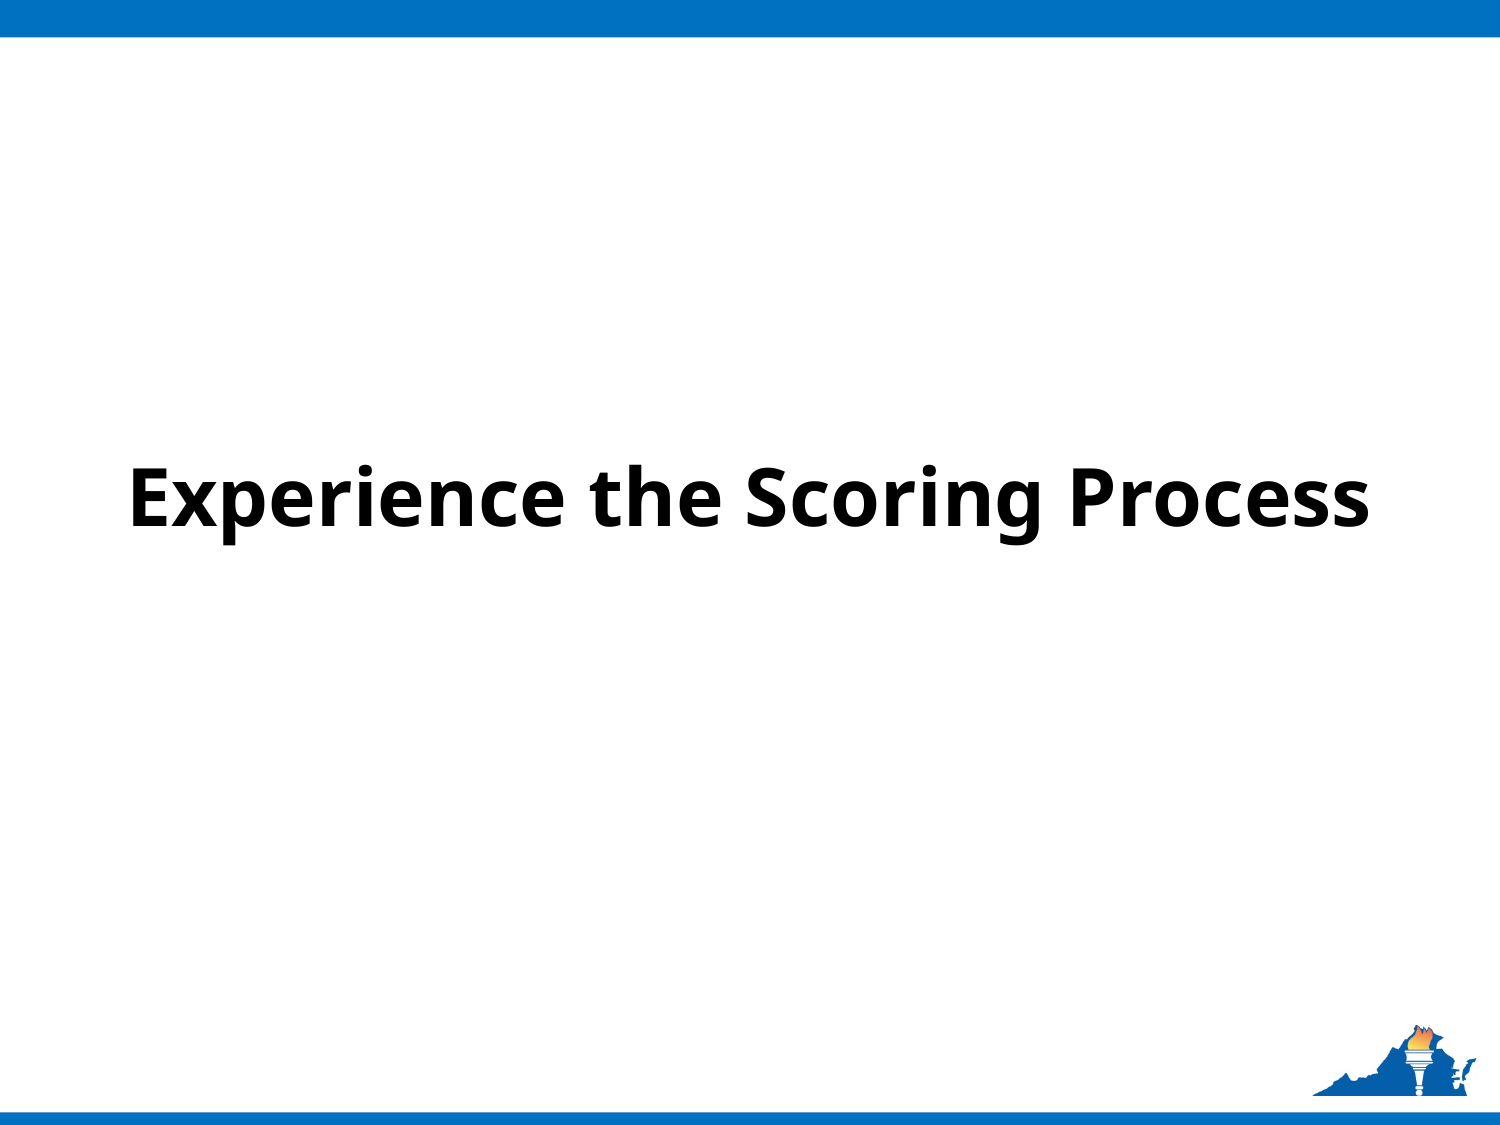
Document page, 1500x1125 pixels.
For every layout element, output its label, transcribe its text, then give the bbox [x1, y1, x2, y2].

picture [1312, 1025, 1477, 1096]
title Experience the Scoring Process [75, 399, 1425, 588]
